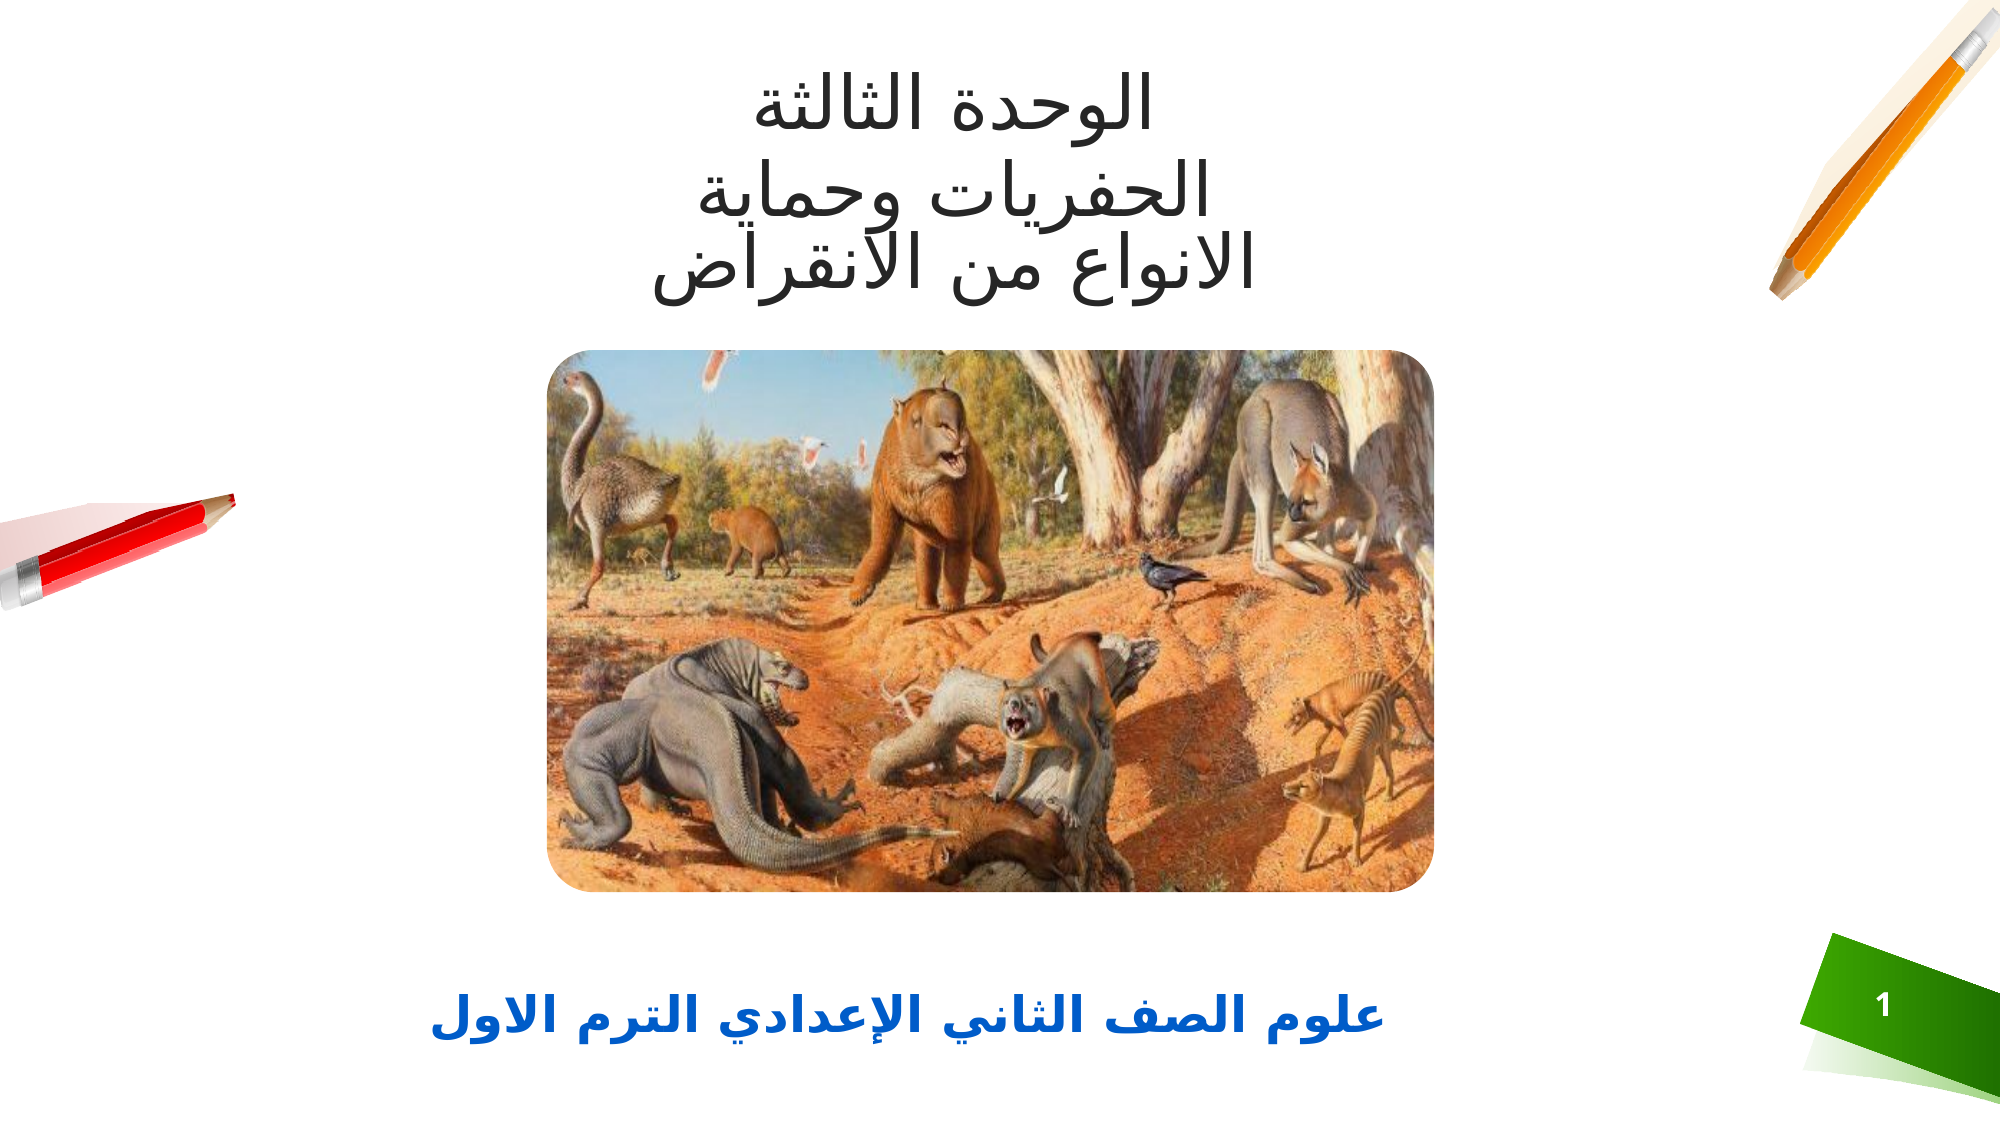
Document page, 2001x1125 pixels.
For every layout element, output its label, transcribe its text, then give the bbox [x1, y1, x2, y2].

picture [1755, 0, 2000, 322]
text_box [546, 64, 1435, 1052]
slide_number 1 [1831, 975, 1937, 1036]
picture [0, 493, 248, 613]
